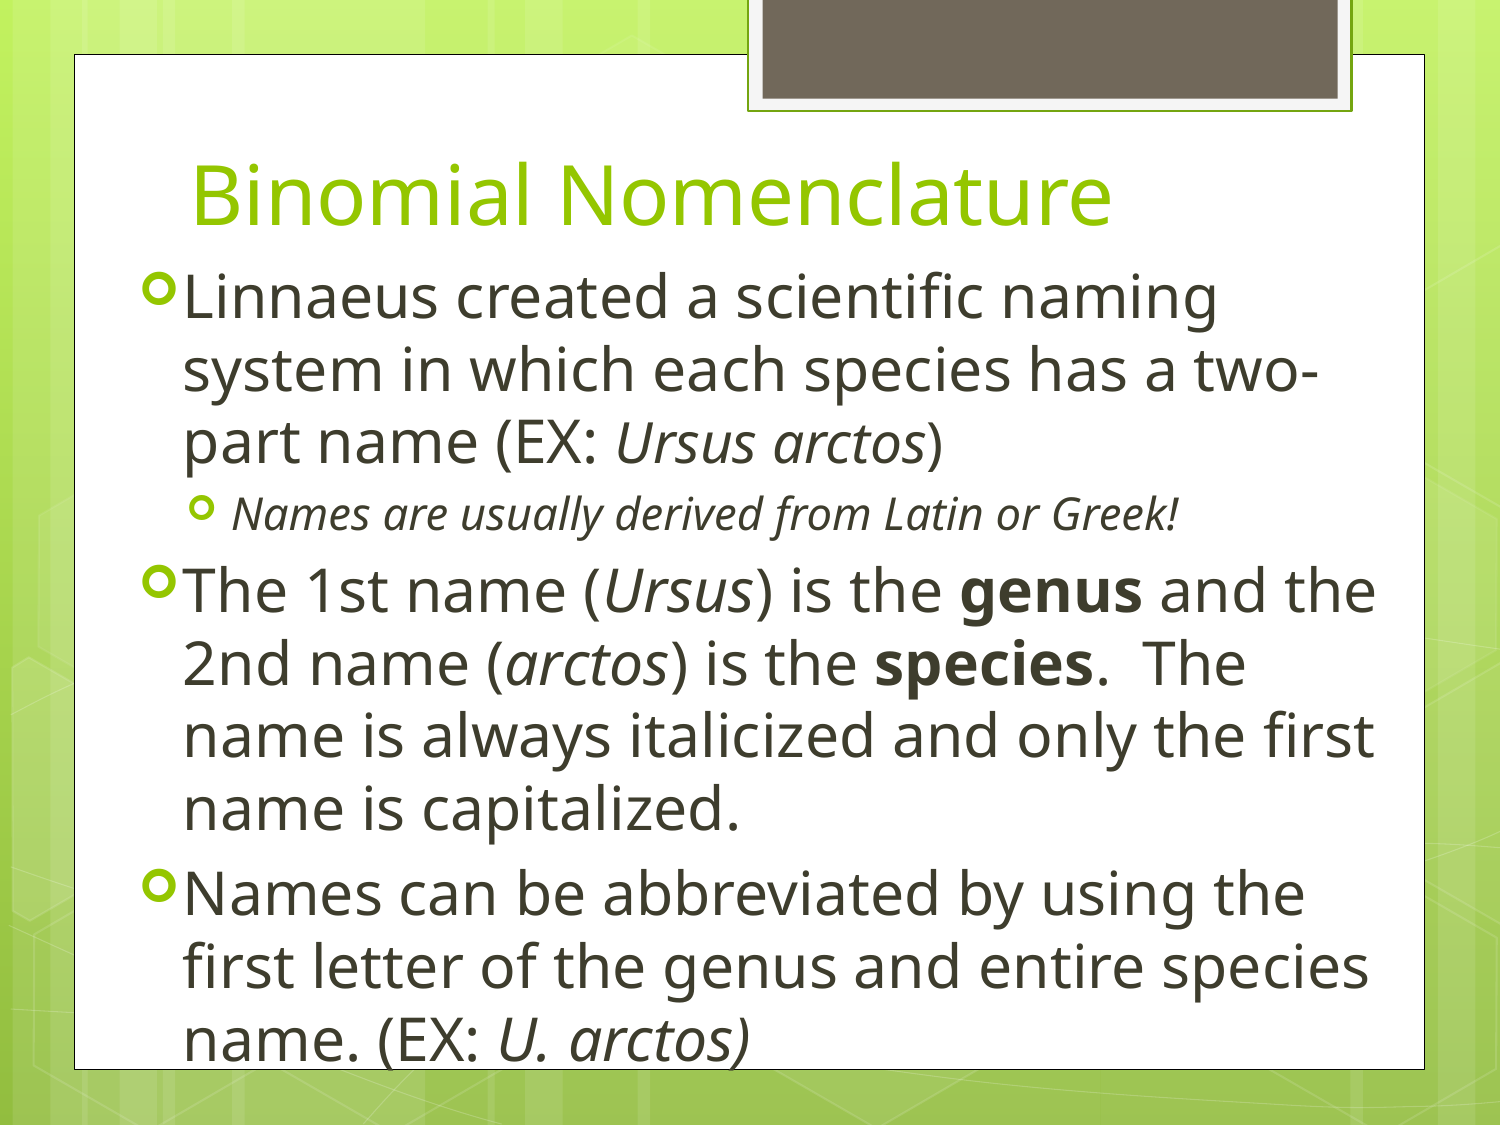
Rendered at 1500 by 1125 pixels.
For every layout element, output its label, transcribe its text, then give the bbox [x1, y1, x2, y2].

title Binomial Nomenclature [174, 62, 1328, 249]
list Linnaeus created a scientific naming system in which each species has a two-part name (EX: Ursus arctos) Names are usually derived from Latin or Greek! The 1st name (Ursus) is the genus and the 2nd name (arctos) is the species. The name is always italicized and only the first name is capitalized. Names can be abbreviated by using the first letter of the genus and entire species name. (EX: U. arctos) [112, 249, 1413, 1088]
